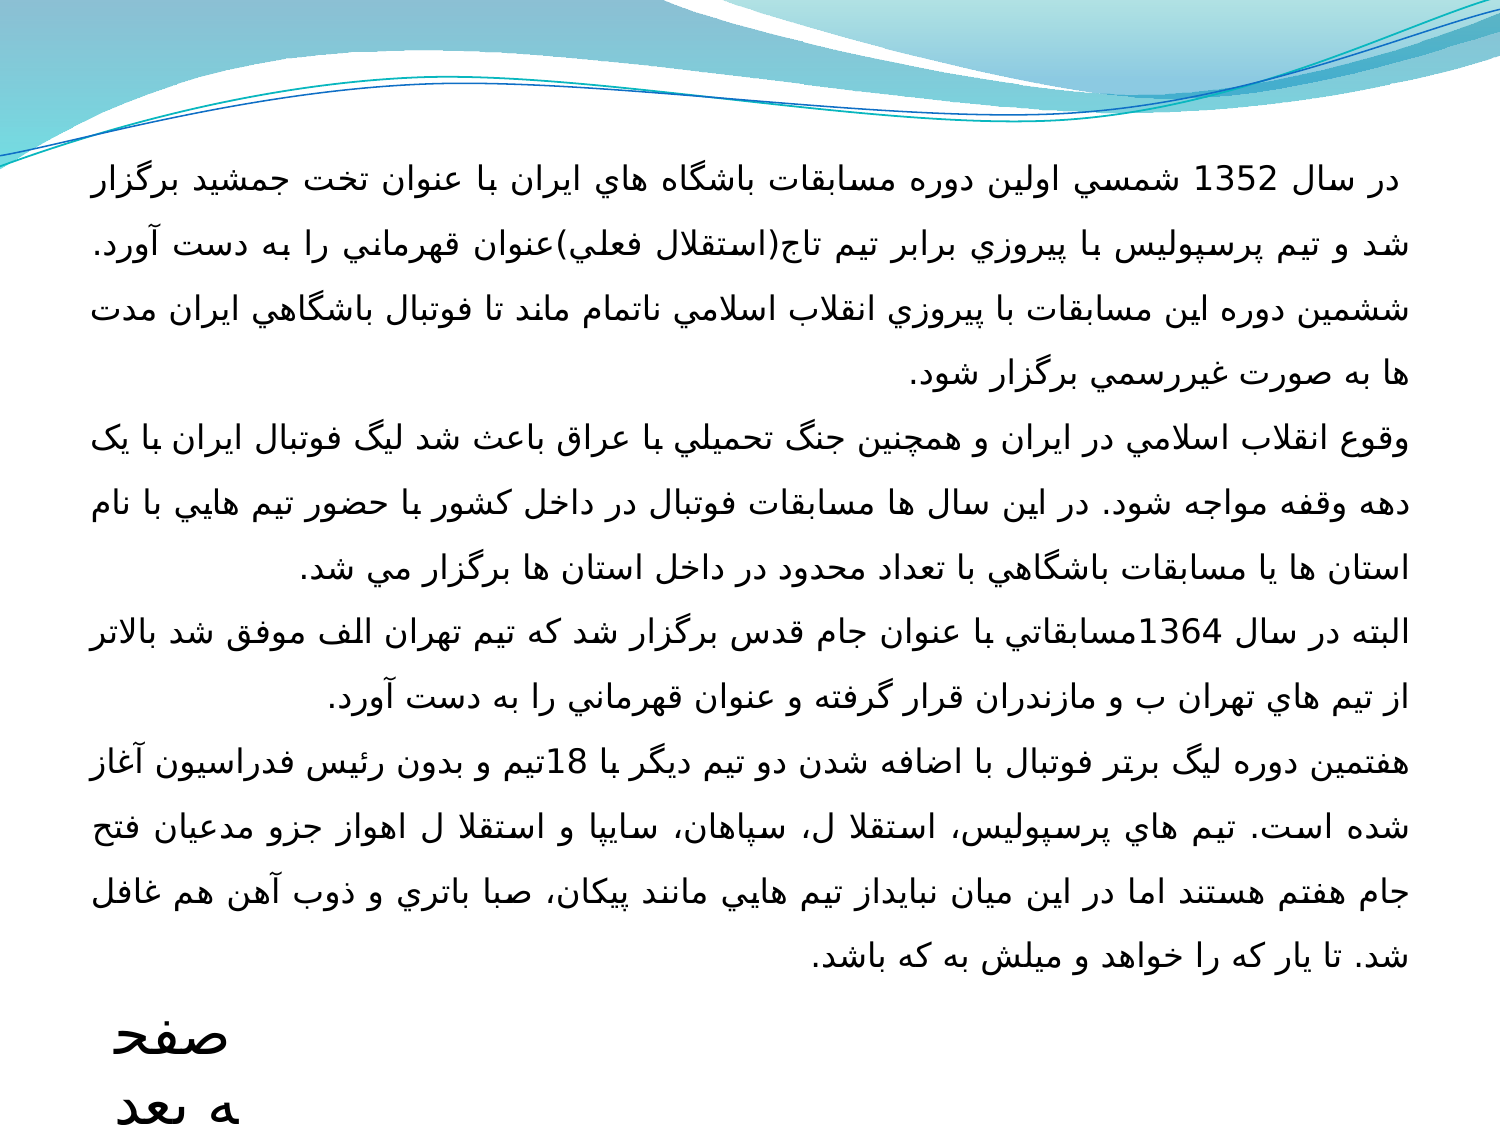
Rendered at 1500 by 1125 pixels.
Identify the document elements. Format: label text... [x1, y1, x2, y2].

list در سال 1352 شمسي اولين دوره مسابقات باشگاه هاي ايران با عنوان تخت جمشيد برگزار شد و تيم پرسپوليس با پيروزي برابر تيم تاج(استقلال فعلي)عنوان قهرماني را به دست آورد. ششمين دوره اين مسابقات با پيروزي انقلاب اسلامي ناتمام ماند تا فوتبال باشگاهي ايران مدت ها به صورت غيررسمي برگزار شود. وقوع انقلاب اسلامي در ايران و همچنين جنگ تحميلي با عراق باعث شد ليگ فوتبال ايران با يک دهه وقفه مواجه شود. در اين سال ها مسابقات فوتبال در داخل کشور با حضور تيم هايي با نام استان ها يا مسابقات باشگاهي با تعداد محدود در داخل استان ها برگزار مي شد. البته در سال 1364مسابقاتي با عنوان جام قدس برگزار شد که تيم تهران الف موفق شد بالاتر از تيم هاي تهران ب و مازندران قرار گرفته و عنوان قهرماني را به دست آورد. هفتمين دوره ليگ برتر فوتبال با اضافه شدن دو تيم ديگر با 18تيم و بدون رئيس فدراسيون آغاز شده است. تيم هاي پرسپوليس، استقلا ل، سپاهان، سايپا و استقلا ل اهواز جزو مدعيان فتح جام هفتم هستند اما در اين ميان نبايداز تيم هايي مانند پيکان، صبا باتري و ذوب آهن هم غافل شد. تا يار که را خواهد و ميلش به که باشد. [75, 125, 1425, 1063]
text_box صفحه بعد [99, 989, 256, 1125]
